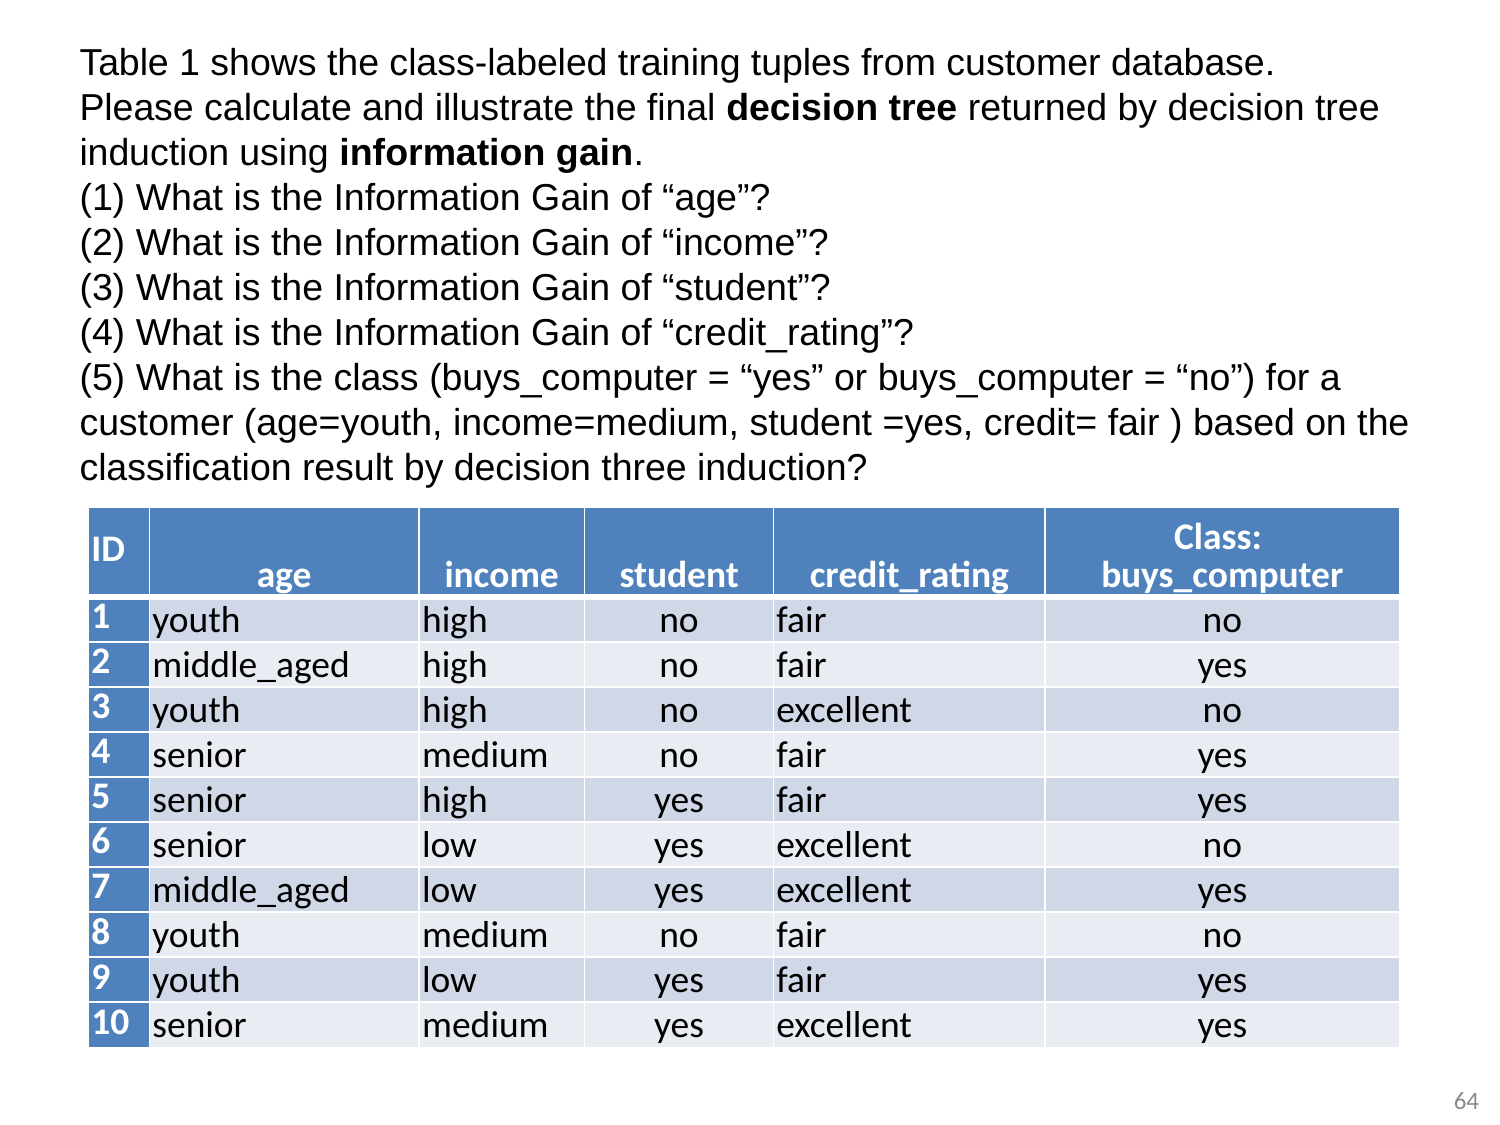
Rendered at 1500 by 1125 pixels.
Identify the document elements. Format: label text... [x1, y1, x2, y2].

table_cell 3 [89, 688, 149, 731]
table_cell high [420, 688, 584, 731]
table_cell middle_aged [150, 868, 418, 911]
table_cell low [420, 868, 584, 911]
table_cell 6 [89, 823, 149, 866]
table_cell high [420, 643, 584, 686]
table_cell no [585, 913, 773, 956]
table_cell yes [1046, 733, 1399, 776]
table_cell no [1046, 600, 1399, 641]
slide_number 64 [1144, 1069, 1495, 1125]
text_box Table 1 shows the class-labeled training tuples from customer database. Please calculate and illustrate the final decision tree returned by decision tree induction using information gain. (1) What is the Information Gain of “age”? (2) What is the Information Gain of “income”? (3) What is the Information Gain of “student”? (4) What is the Information Gain of “credit_rating”? (5) What is the class (buys_computer = “yes” or buys_computer = “no”) for a customer (age=youth, income=medium, student =yes, credit= fair ) based on the classification result by decision three induction? [64, 30, 1447, 496]
table_cell yes [1046, 958, 1399, 1001]
table_cell yes [585, 1003, 773, 1047]
table_cell yes [585, 958, 773, 1001]
table_cell 4 [89, 733, 149, 776]
table_cell senior [150, 823, 418, 866]
table_cell fair [774, 958, 1044, 1001]
table_cell senior [150, 1003, 418, 1047]
table_cell no [1046, 688, 1399, 731]
table_cell youth [150, 913, 418, 956]
table_cell excellent [774, 868, 1044, 911]
table_cell 9 [89, 958, 149, 1001]
table_cell excellent [774, 688, 1044, 731]
table_cell 7 [89, 868, 149, 911]
table_cell 2 [89, 643, 149, 686]
table_cell fair [774, 600, 1044, 641]
table_cell fair [774, 733, 1044, 776]
table_cell 1 [89, 600, 149, 641]
table_cell 10 [89, 1003, 149, 1047]
table_cell high [420, 600, 584, 641]
table_cell excellent [774, 823, 1044, 866]
table_cell no [585, 688, 773, 731]
table_cell yes [1046, 643, 1399, 686]
table_cell yes [585, 823, 773, 866]
table_header income [420, 508, 584, 594]
table_header student [585, 508, 773, 594]
table_cell no [585, 600, 773, 641]
table_cell yes [1046, 868, 1399, 911]
table_cell senior [150, 733, 418, 776]
table_cell medium [420, 1003, 584, 1047]
table_cell middle_aged [150, 643, 418, 686]
table_cell yes [585, 778, 773, 821]
table_cell 8 [89, 913, 149, 956]
table_cell senior [150, 778, 418, 821]
table_cell yes [1046, 778, 1399, 821]
table_cell youth [150, 688, 418, 731]
table_header credit_rating [774, 508, 1044, 594]
table_header Class: buys_computer [1046, 508, 1399, 594]
table_cell no [585, 733, 773, 776]
table_cell fair [774, 778, 1044, 821]
table_cell low [420, 958, 584, 1001]
table_cell 5 [89, 778, 149, 821]
table_cell no [1046, 823, 1399, 866]
table_cell fair [774, 643, 1044, 686]
table_cell yes [1046, 1003, 1399, 1047]
table_cell yes [585, 868, 773, 911]
table_cell medium [420, 733, 584, 776]
table_cell excellent [774, 1003, 1044, 1047]
table_header ID [89, 508, 149, 594]
table_cell youth [150, 958, 418, 1001]
table_cell youth [150, 600, 418, 641]
table_cell no [585, 643, 773, 686]
table_header age [150, 508, 418, 594]
table_cell medium [420, 913, 584, 956]
table_cell high [420, 778, 584, 821]
table_cell fair [774, 913, 1044, 956]
table_cell no [1046, 913, 1399, 956]
table_cell low [420, 823, 584, 866]
